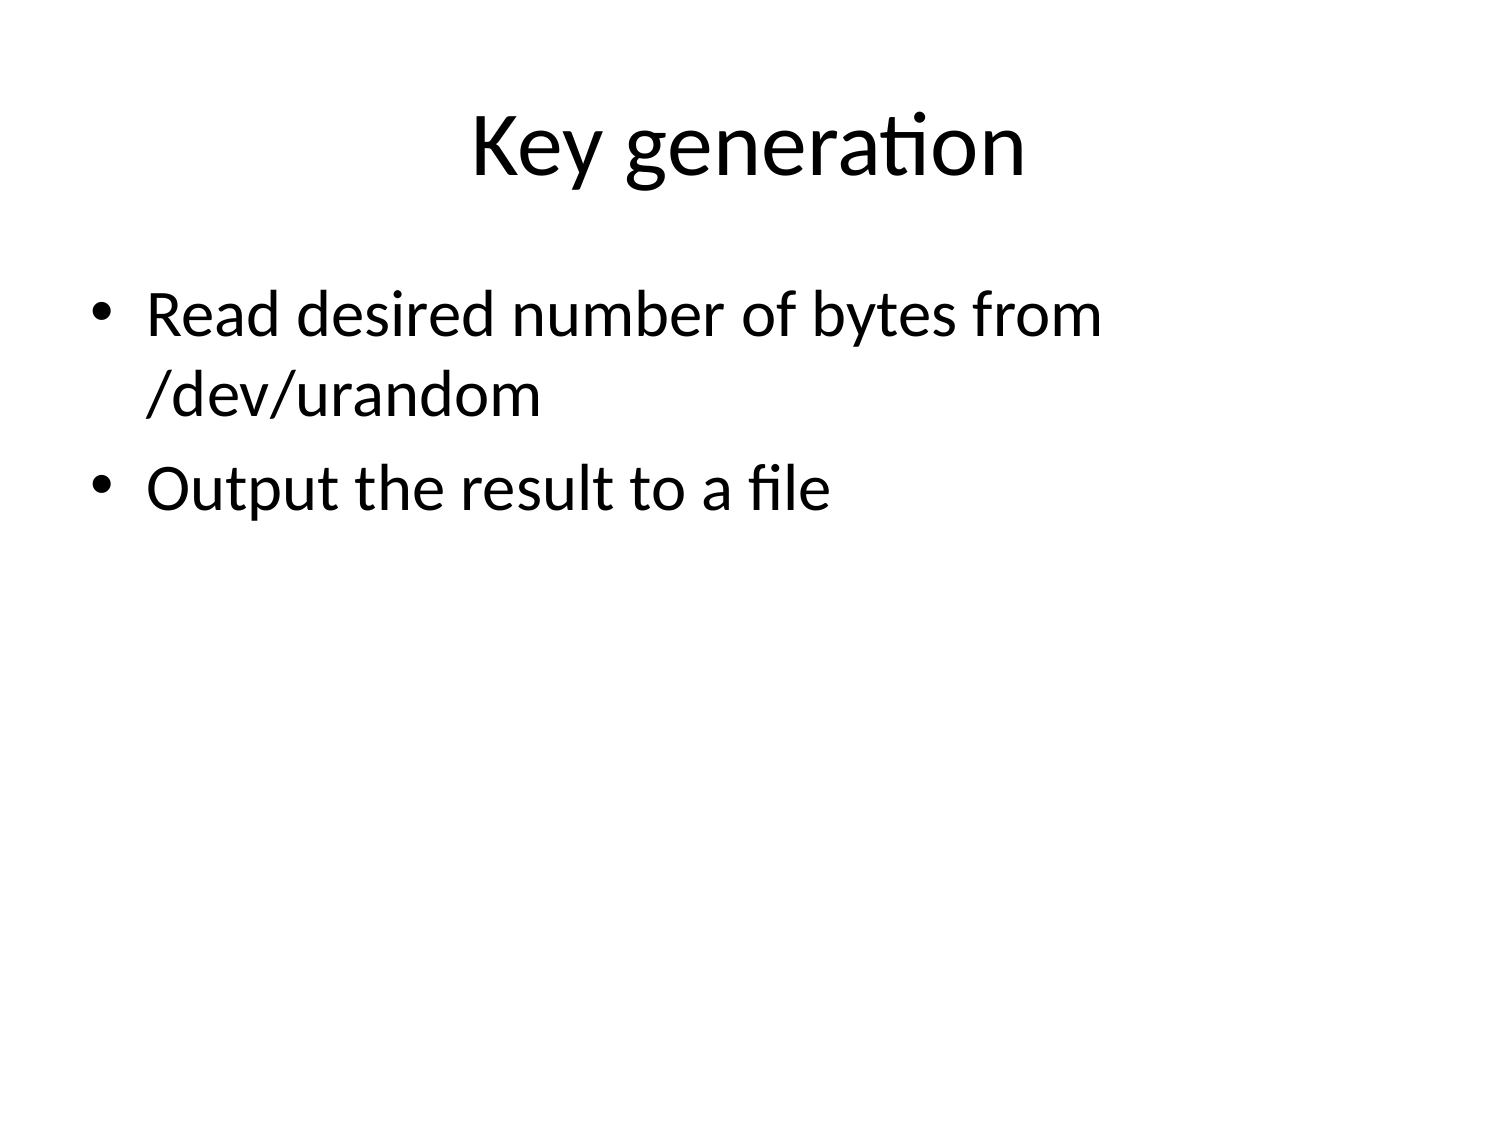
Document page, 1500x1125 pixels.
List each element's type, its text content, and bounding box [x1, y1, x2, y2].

title Key generation [75, 45, 1425, 233]
list Read desired number of bytes from /dev/urandom Output the result to a file [75, 262, 1425, 1005]
